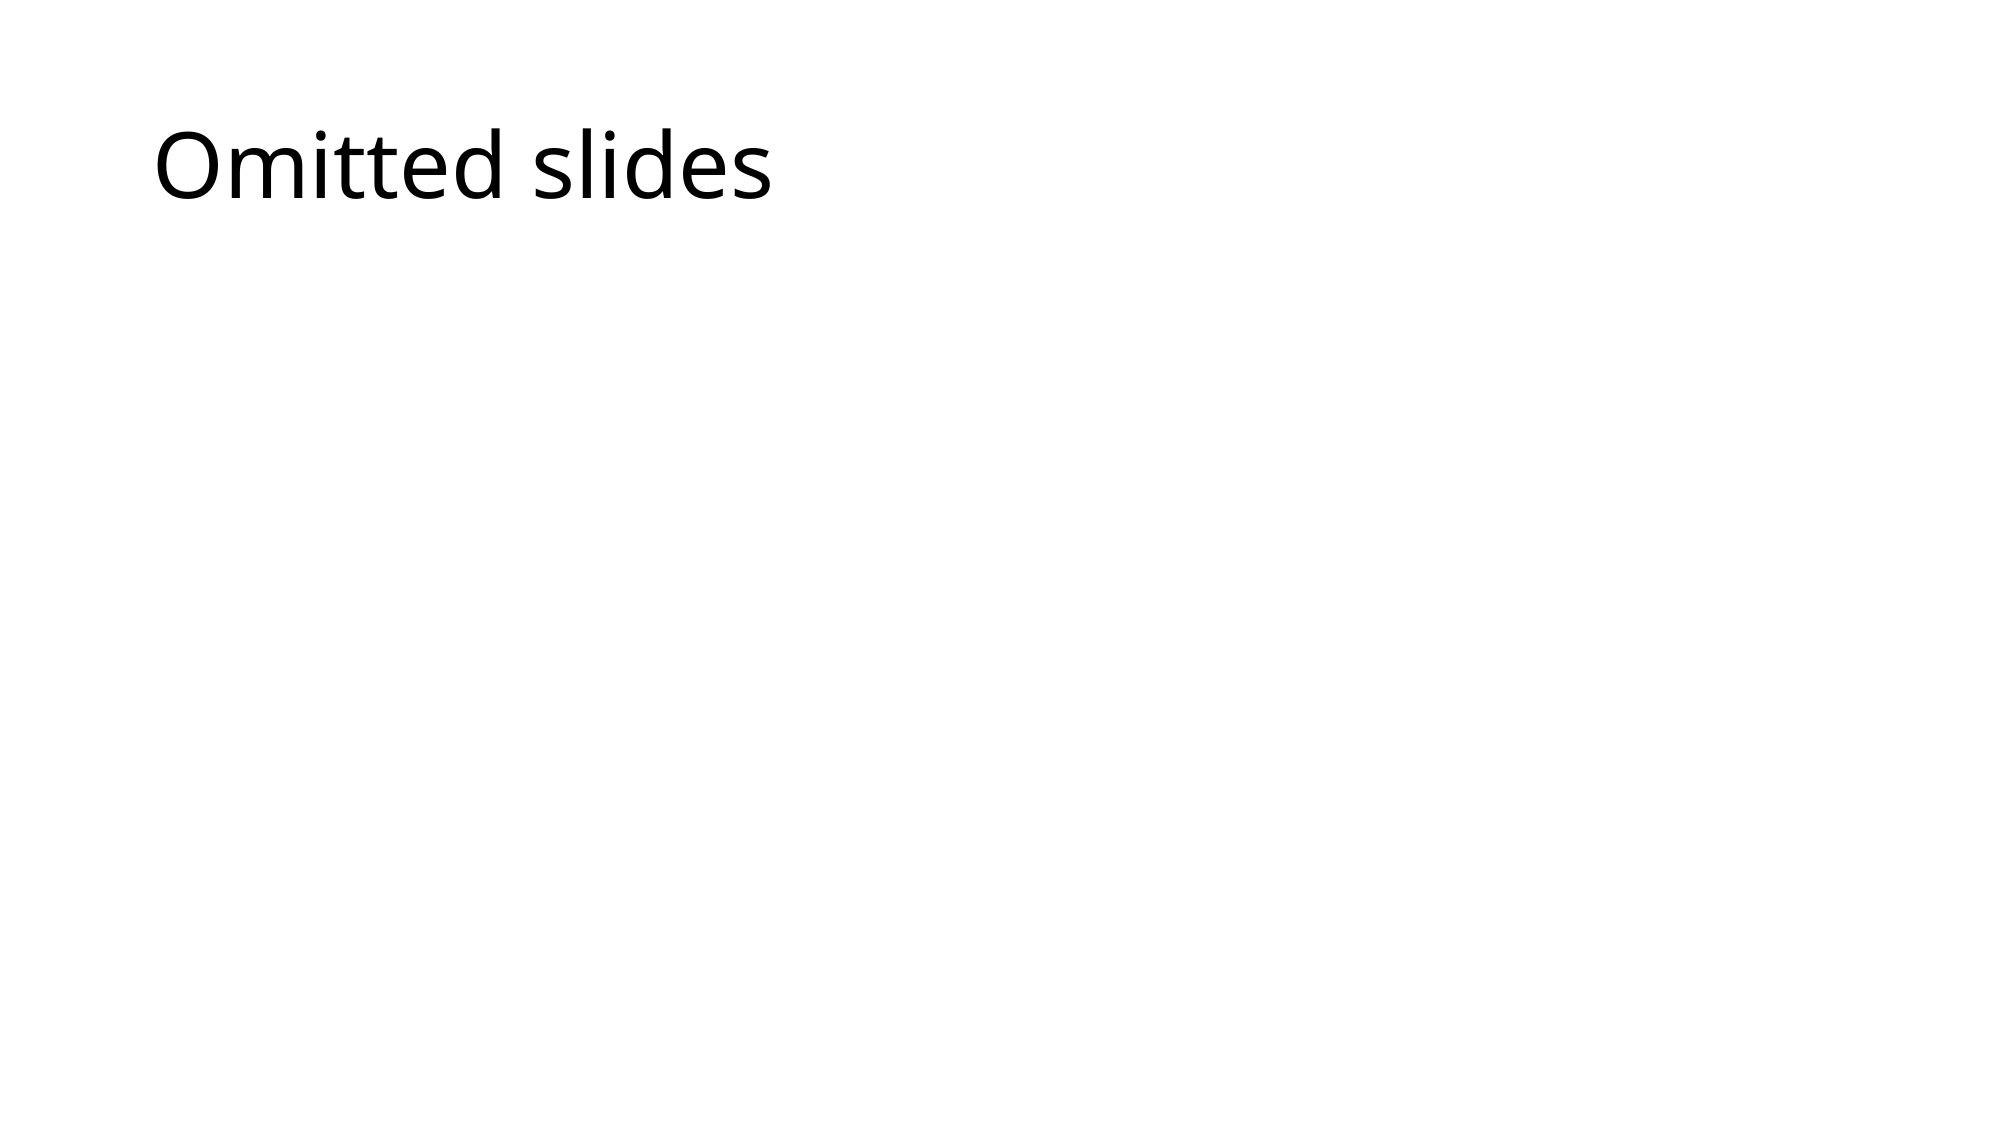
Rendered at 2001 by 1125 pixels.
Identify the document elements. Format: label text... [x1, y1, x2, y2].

title Omitted slides [137, 59, 1863, 278]
